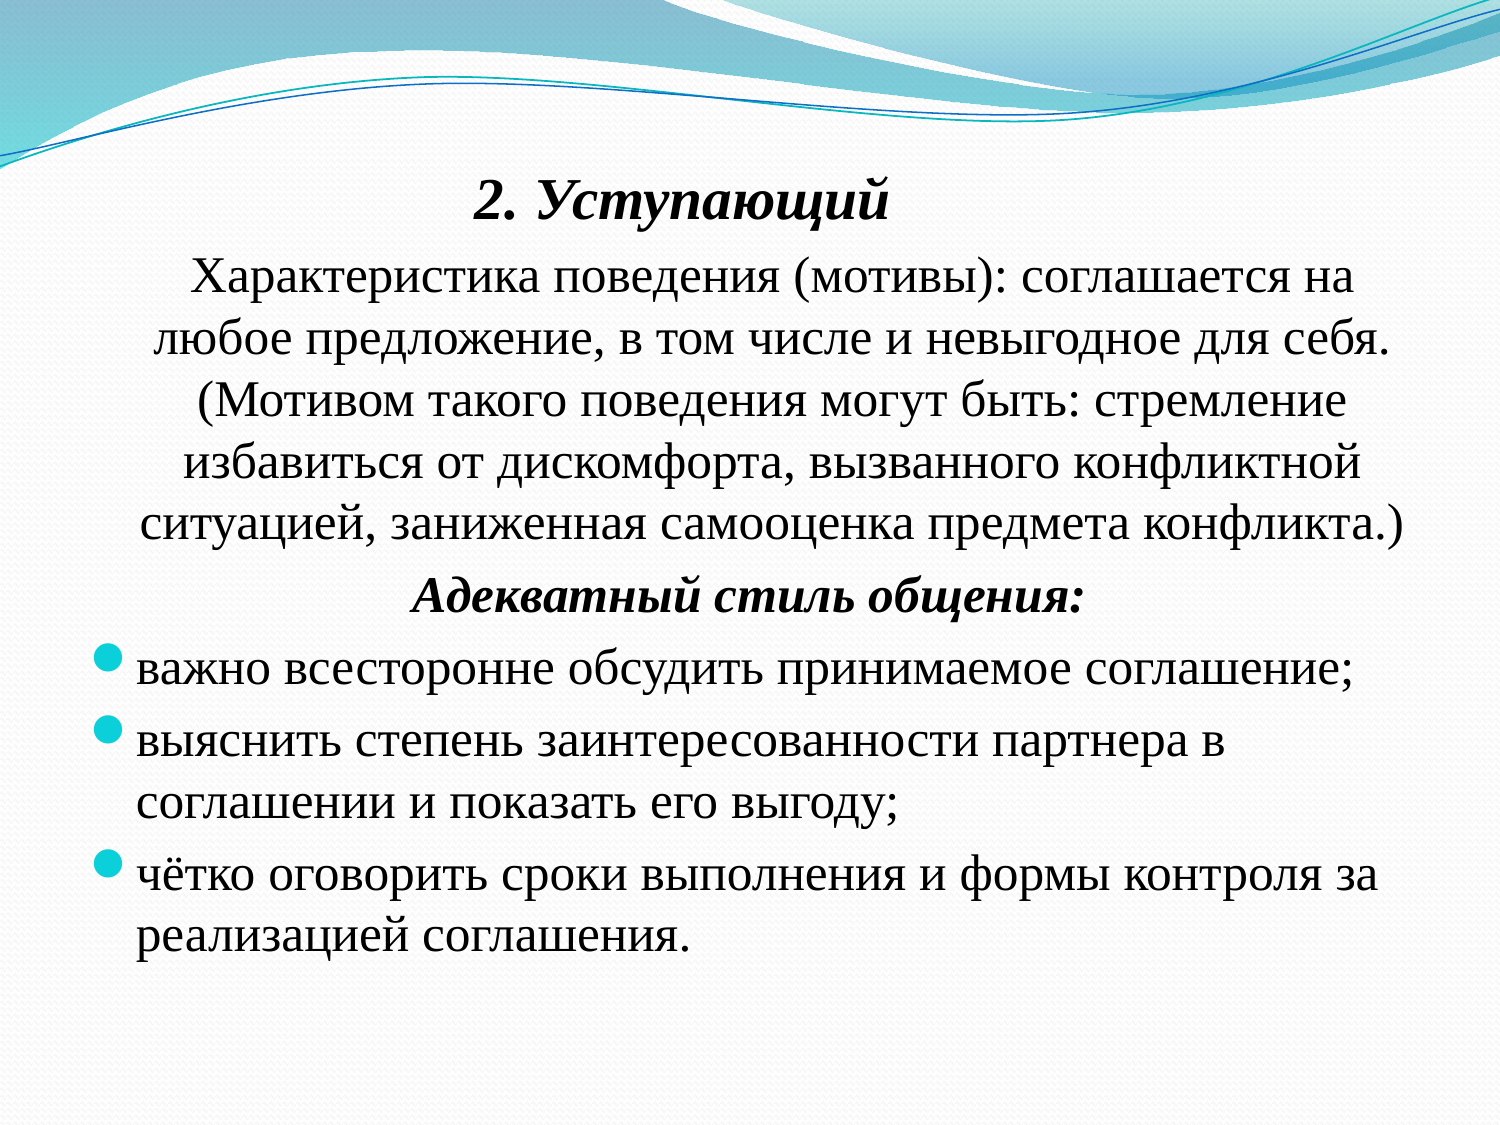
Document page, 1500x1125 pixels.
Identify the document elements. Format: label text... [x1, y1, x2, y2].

list 2. Уступающий Характеристика поведения (мотивы): соглашается на любое предложение, в том числе и невыгодное для себя. (Мотивом такого поведения могут быть: стремление избавиться от дискомфорта, вызванного конфликтной ситуацией, заниженная самооценка предмета конфликта.) Адекватный стиль общения: важно всесторонне обсудить принимаемое соглашение; выяснить степень заинтересованности партнера в соглашении и показать его выгоду; чётко оговорить сроки выполнения и формы контроля за реализацией соглашения. [75, 152, 1425, 1038]
